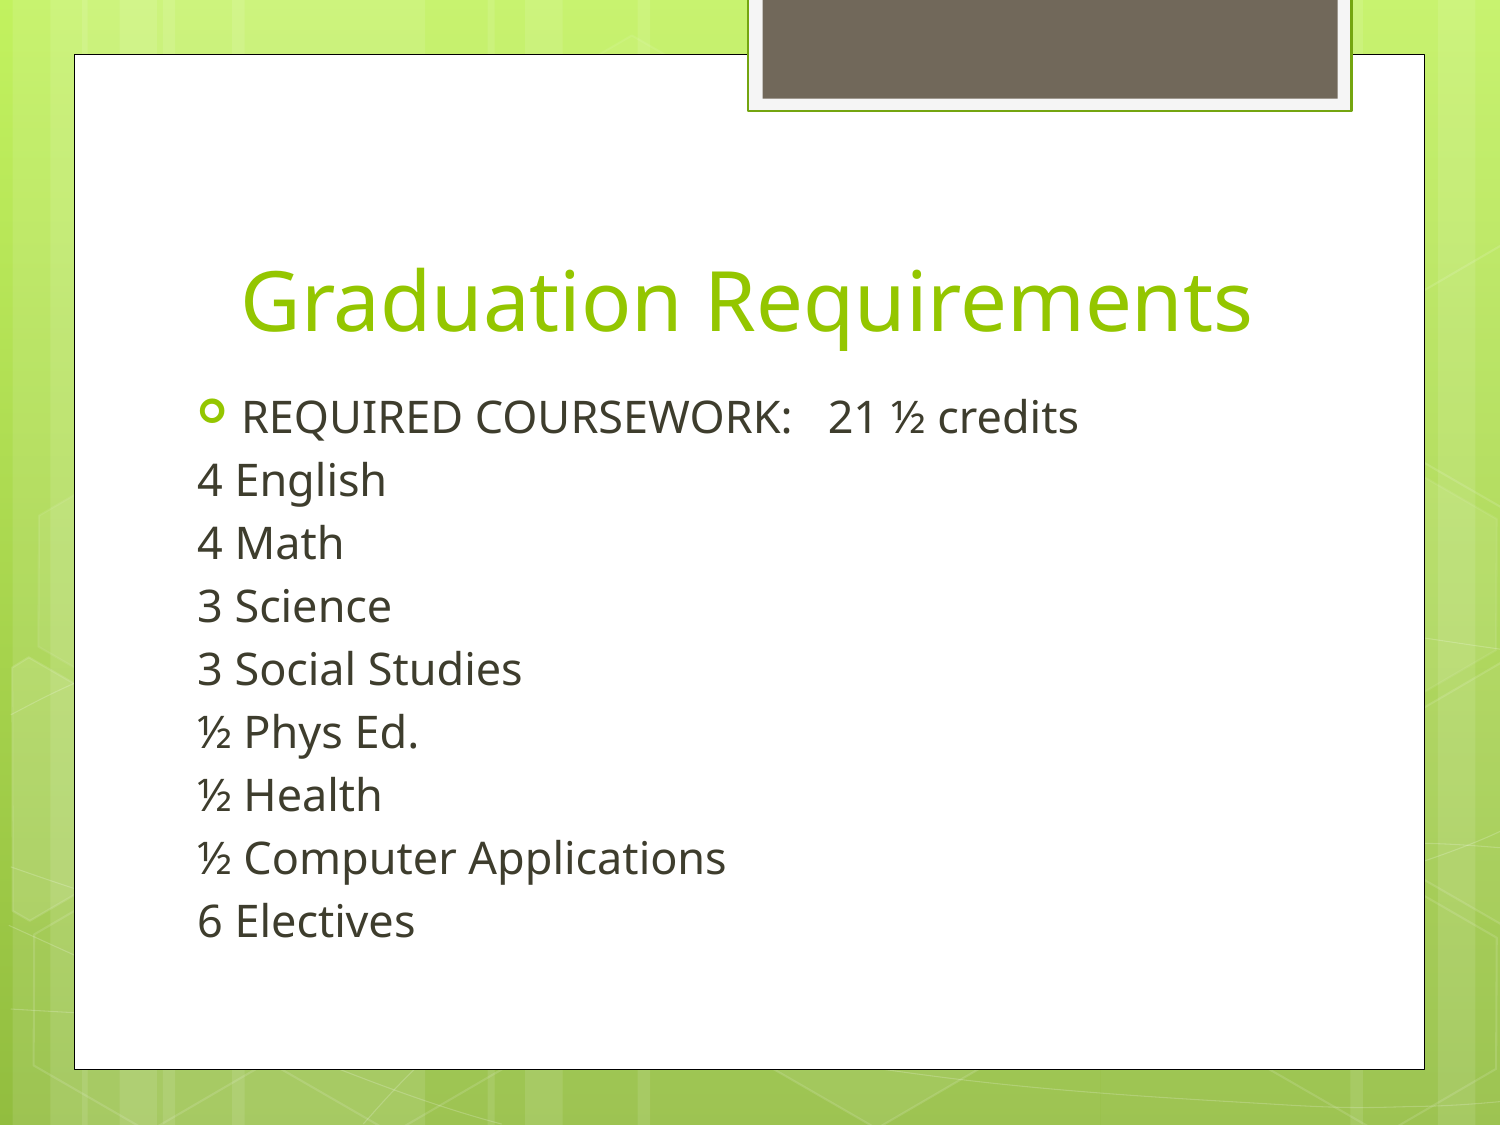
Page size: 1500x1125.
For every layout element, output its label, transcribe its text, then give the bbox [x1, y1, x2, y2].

title Graduation Requirements [171, 168, 1324, 357]
list REQUIRED COURSEWORK: 21 ½ credits 4 English 4 Math 3 Science 3 Social Studies ½ Phys Ed. ½ Health ½ Computer Applications 6 Electives [171, 381, 1283, 957]
